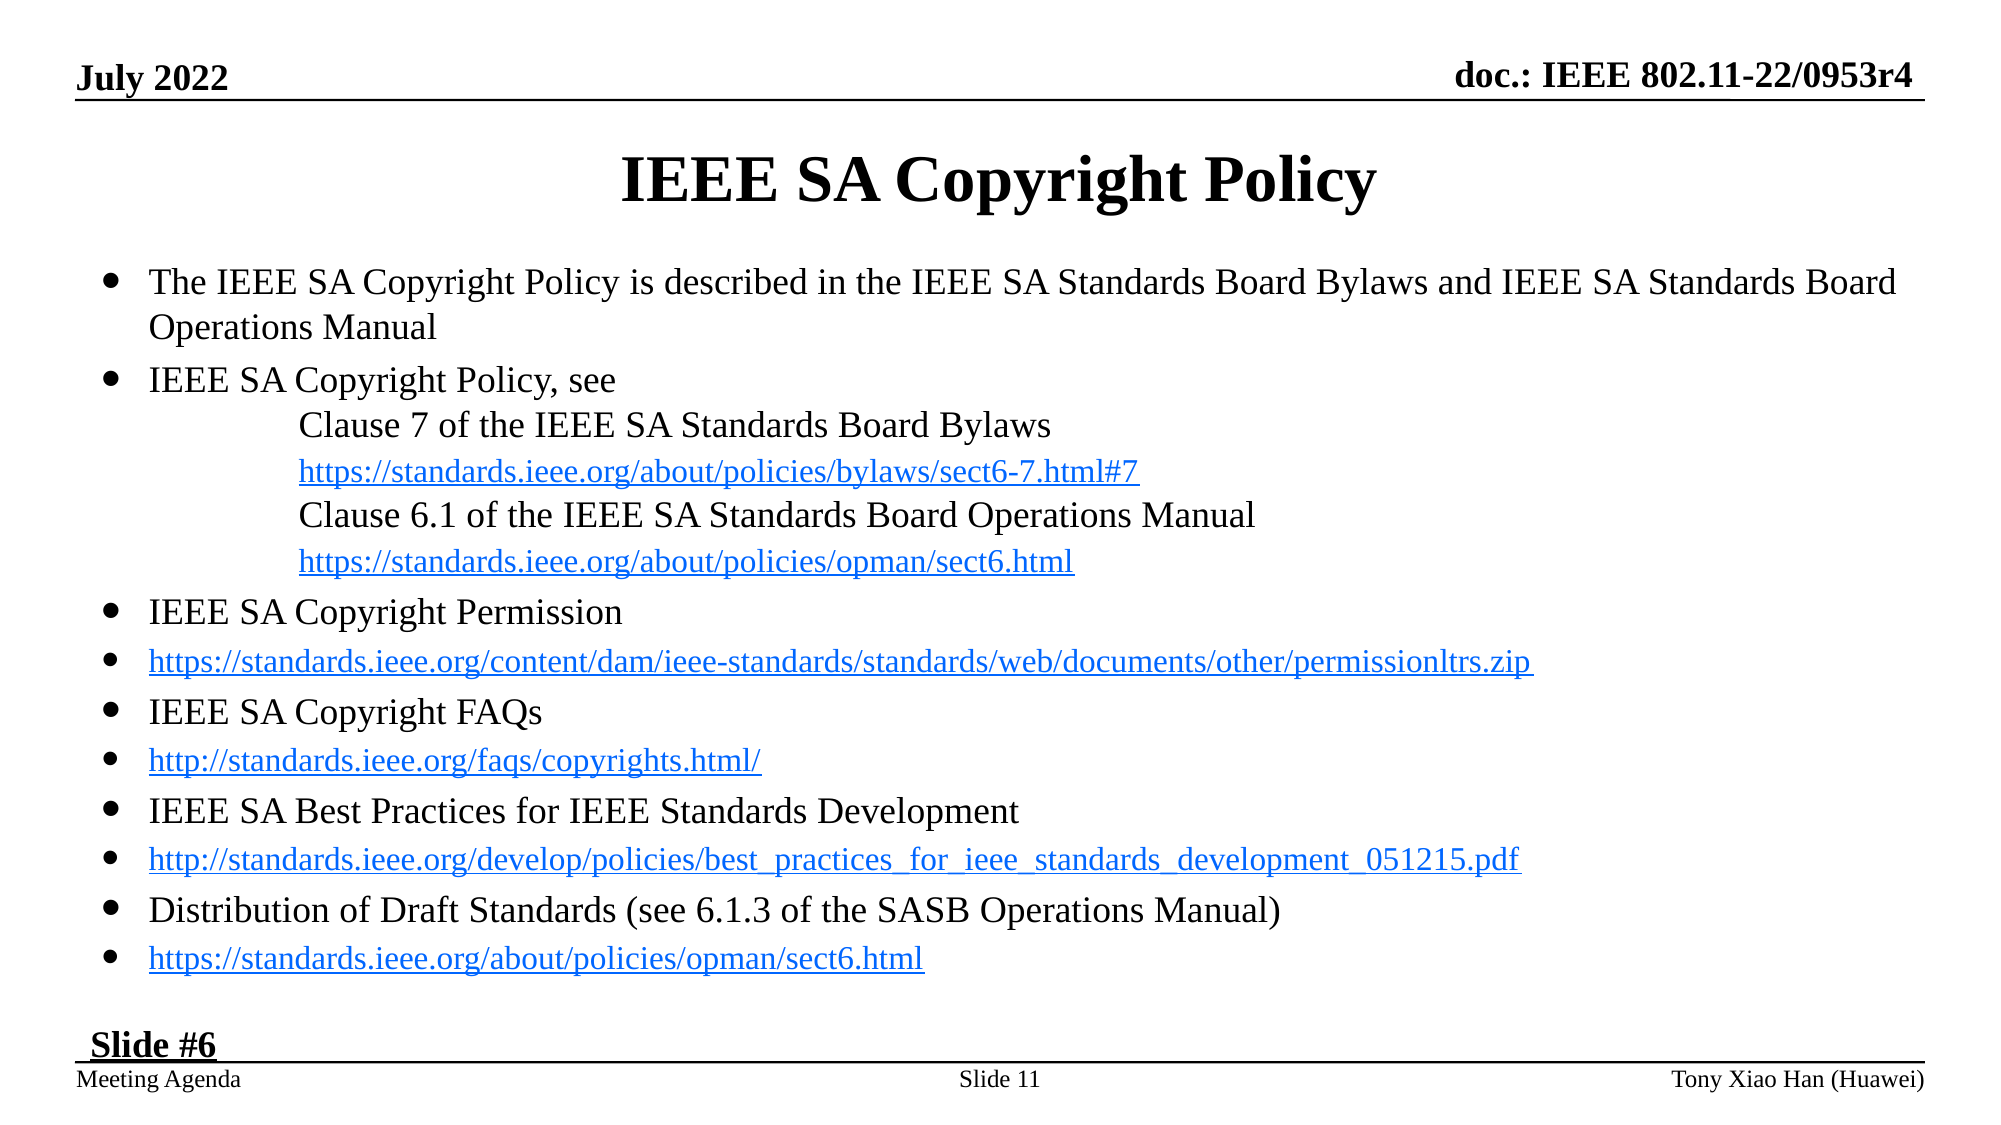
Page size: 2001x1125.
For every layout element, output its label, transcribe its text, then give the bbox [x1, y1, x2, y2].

text_box Slide #6 [75, 1012, 232, 1073]
text_box IEEE SA Copyright Policy [362, 87, 1638, 263]
list The IEEE SA Copyright Policy is described in the IEEE SA Standards Board Bylaws and IEEE SA Standards Board Operations Manual IEEE SA Copyright Policy, see Clause 7 of the IEEE SA Standards Board Bylaws https://standards.ieee.org/about/policies/bylaws/sect6-7.html#7 Clause 6.1 of the IEEE SA Standards Board Operations Manual https://standards.ieee.org/about/policies/opman/sect6.html IEEE SA Copyright Permission https://standards.ieee.org/content/dam/ieee-standards/standards/web/documents/other/permissionltrs.zip IEEE SA Copyright FAQs http://standards.ieee.org/faqs/copyrights.html/ IEEE SA Best Practices for IEEE Standards Development http://standards.ieee.org/develop/policies/best_practices_for_ieee_standards_development_051215.pdf Distribution of Draft Standards (see 6.1.3 of the SASB Operations Manual) https://standards.ieee.org/about/policies/opman/sect6.html [75, 249, 1925, 1013]
